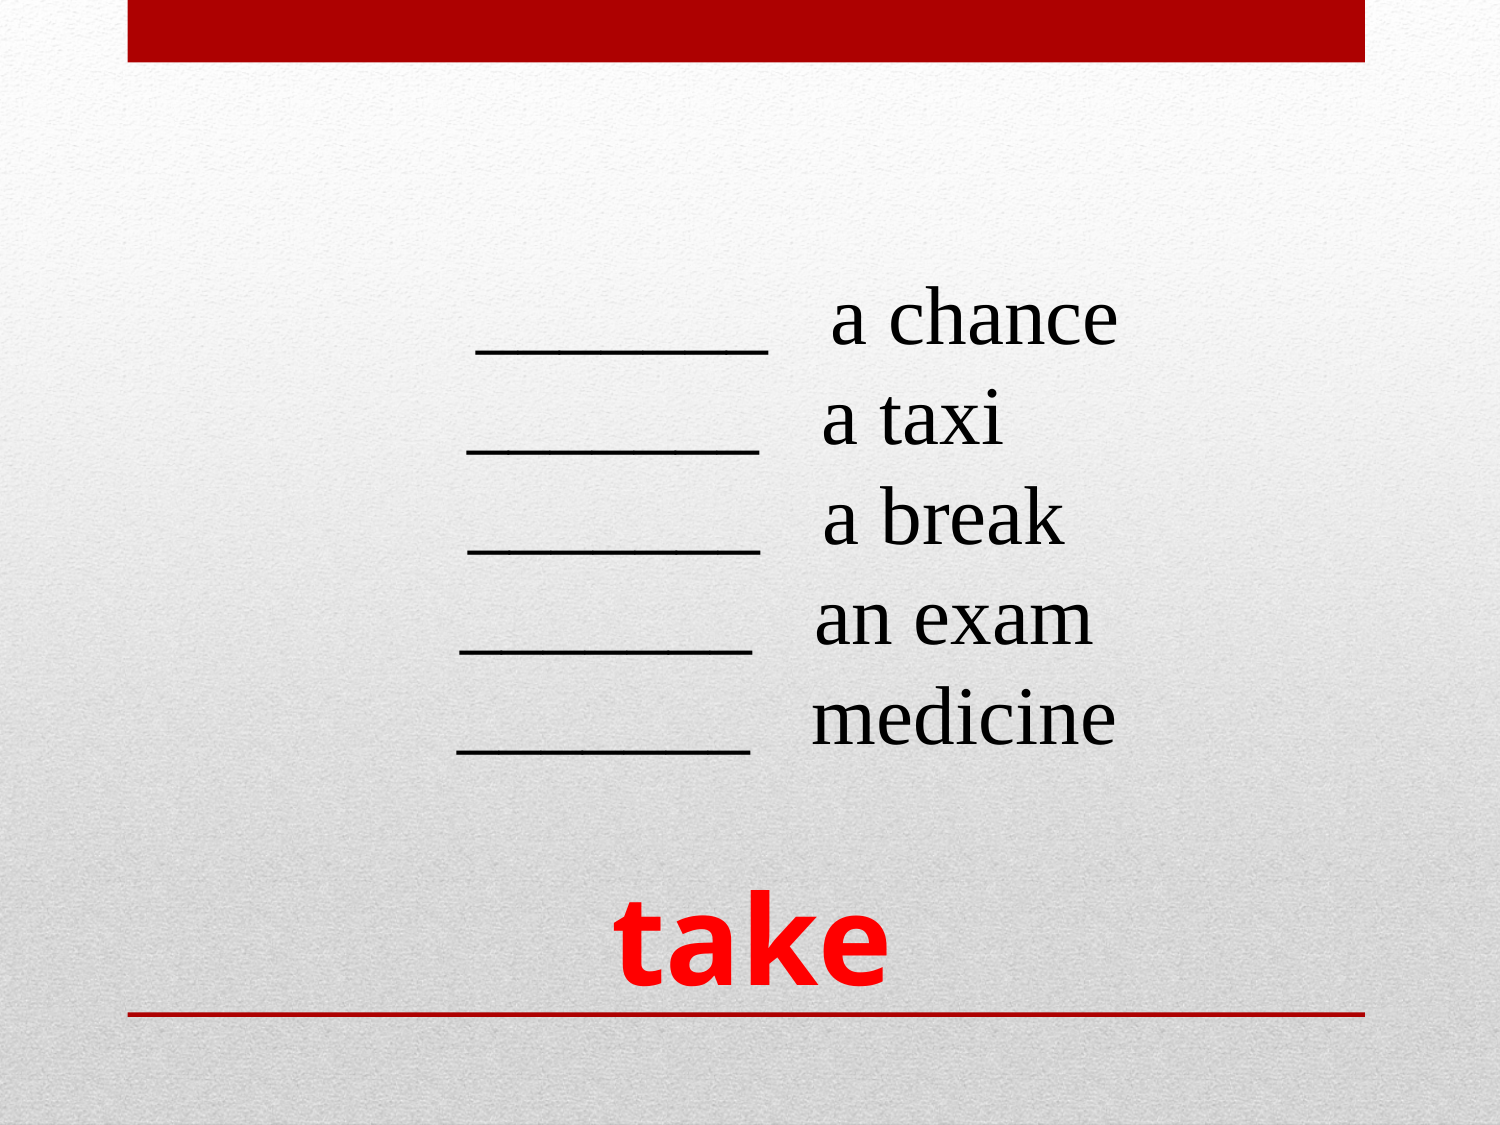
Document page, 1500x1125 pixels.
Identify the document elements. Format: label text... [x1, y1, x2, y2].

text_box _______ a chance _______ a taxi _______ a break _______ an exam _______ medicine take [84, 163, 1388, 1064]
